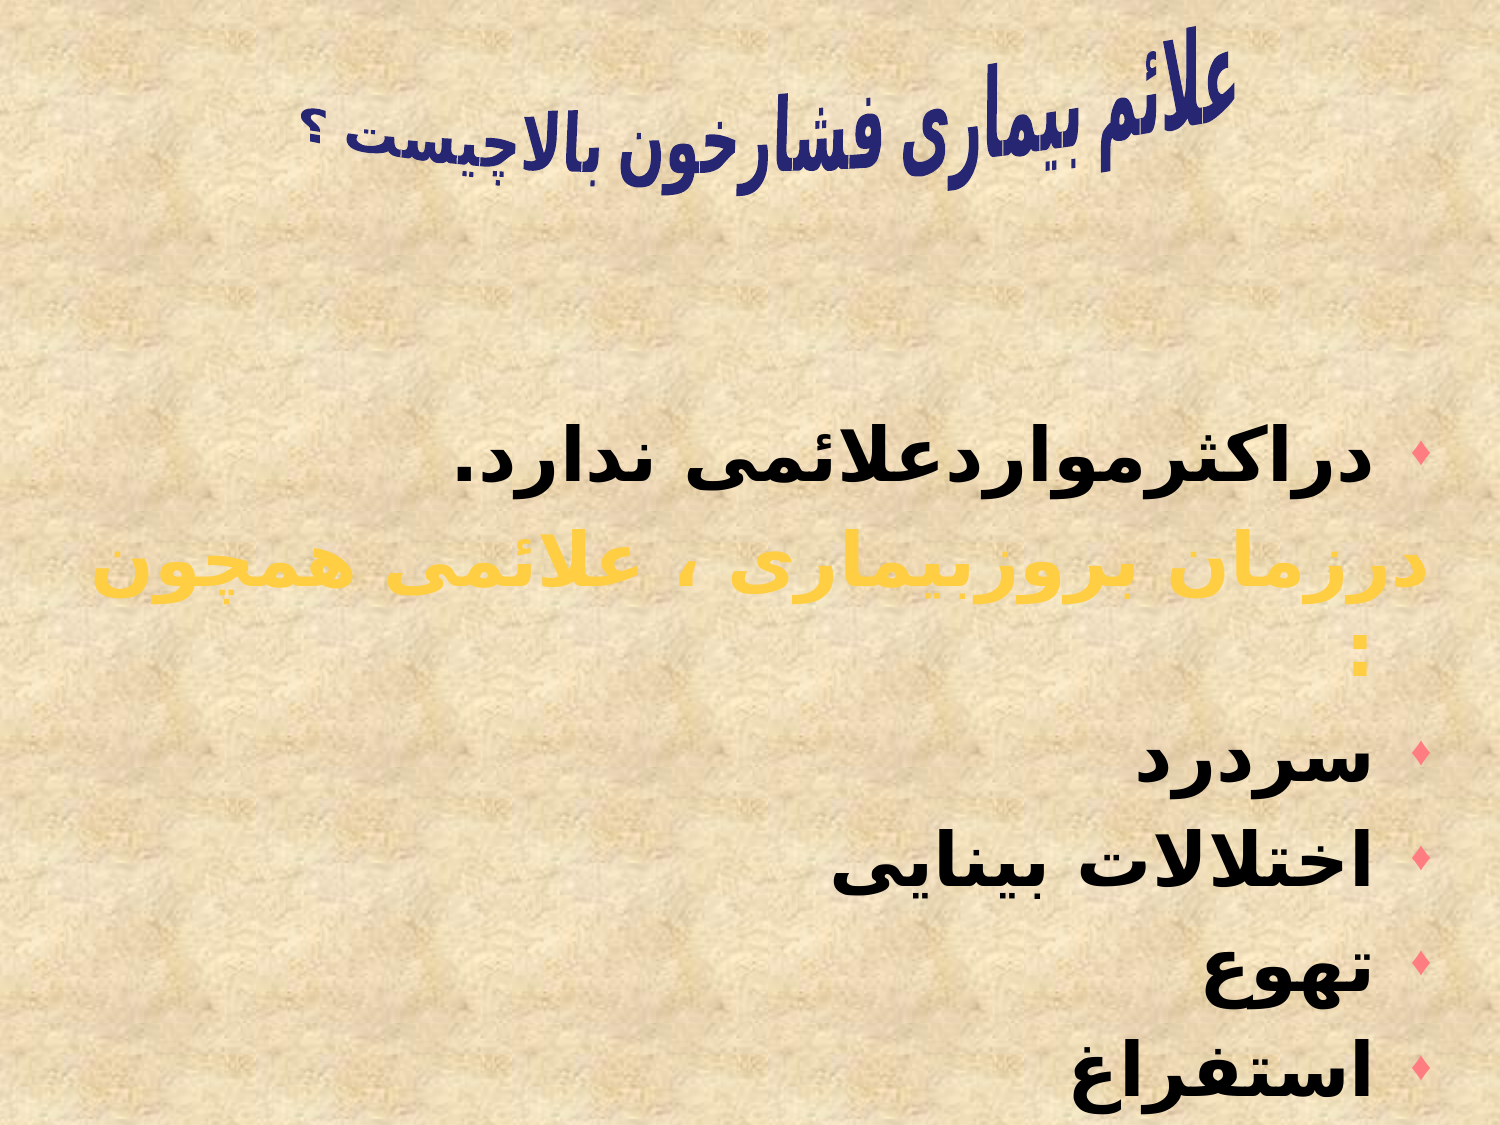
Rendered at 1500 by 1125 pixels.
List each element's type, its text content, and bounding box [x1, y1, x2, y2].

picture [0, 0, 1500, 1125]
list دراکثرمواردعلائمی ندارد. درزمان بروزبيماری ، علائمی همچون : سردرد اختلالات بينايی تهوع استفراغ [74, 398, 1448, 1125]
